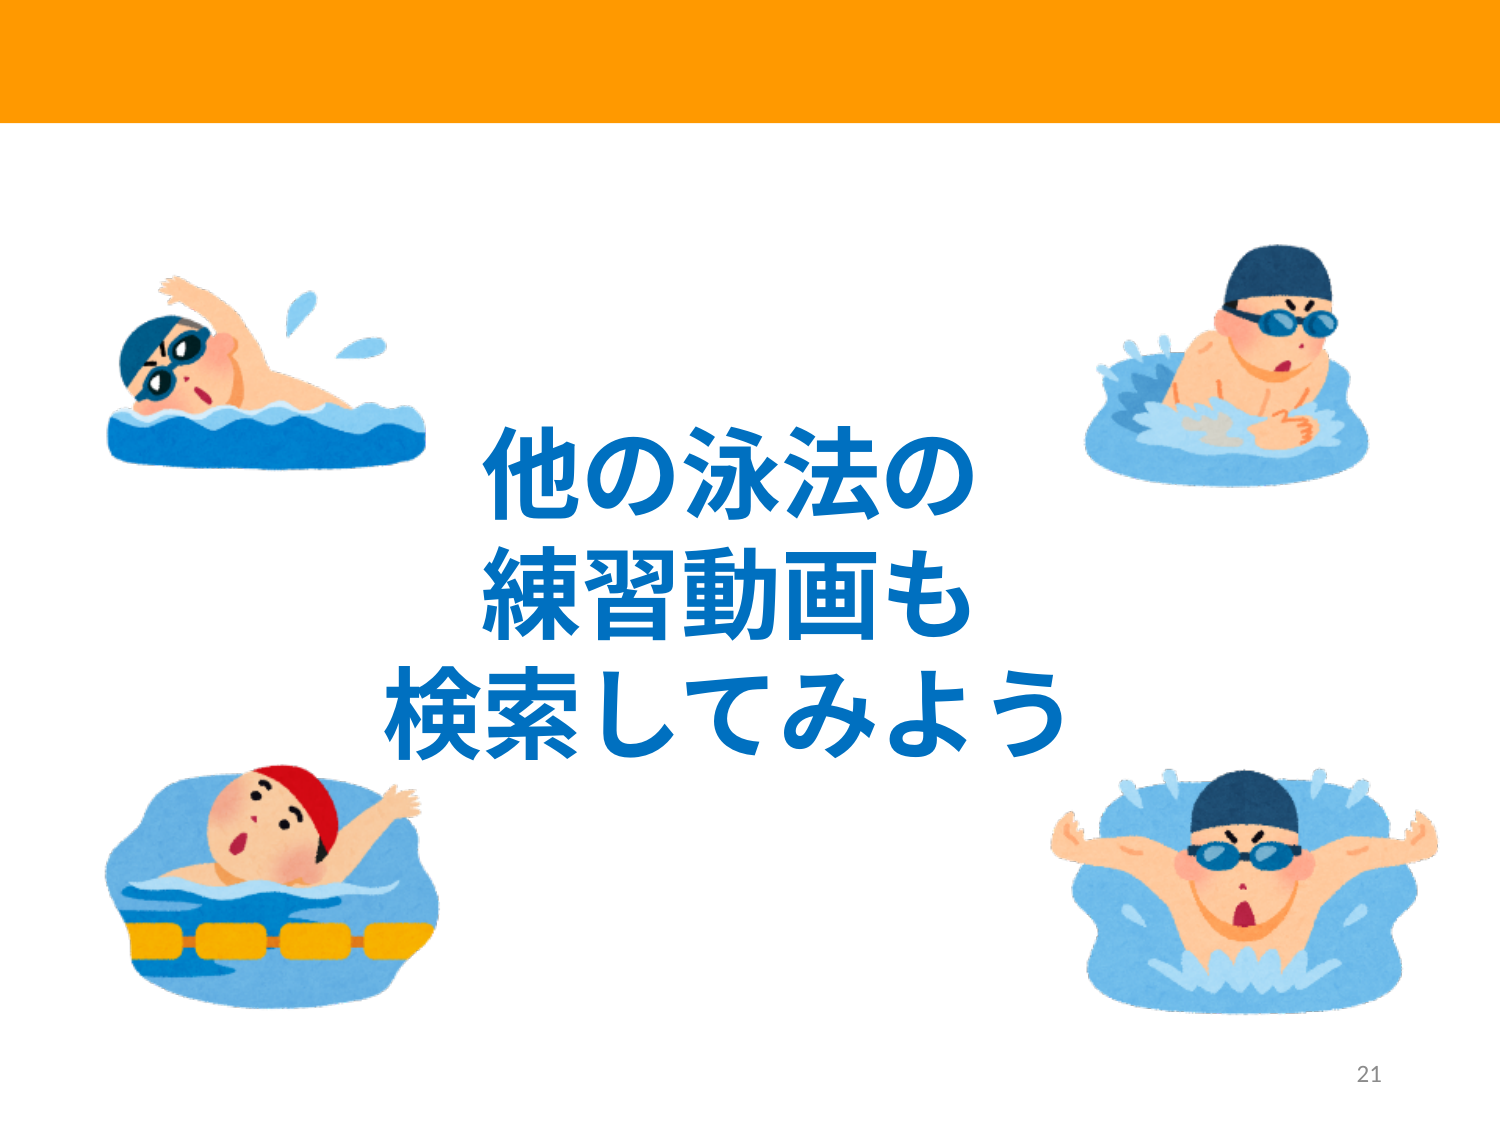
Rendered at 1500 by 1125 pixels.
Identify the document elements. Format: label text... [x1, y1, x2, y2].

text_box 他の泳法の 練習動画も 検索してみよう [136, 425, 1326, 757]
picture [95, 232, 432, 508]
picture [1078, 218, 1376, 516]
text_box [0, 0, 1500, 124]
picture [1045, 710, 1444, 1048]
text_box 21 [1059, 1048, 1397, 1103]
picture [95, 741, 451, 1031]
